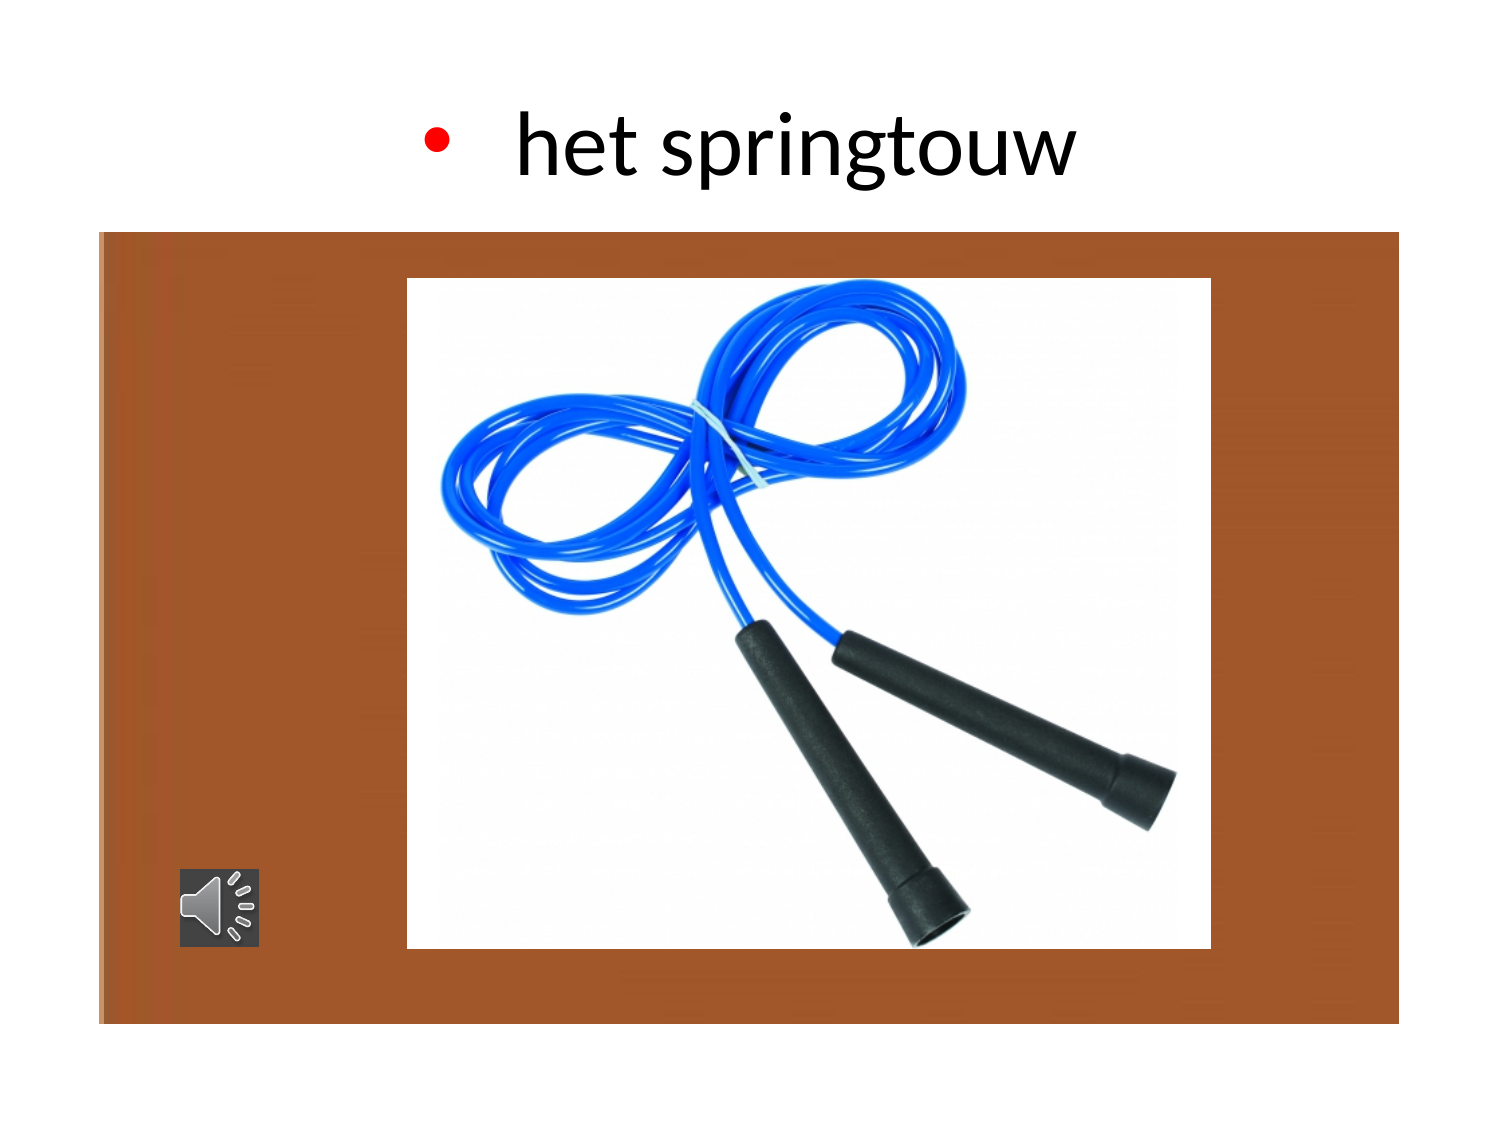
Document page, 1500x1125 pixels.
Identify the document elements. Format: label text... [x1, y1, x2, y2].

title het springtouw [75, 45, 1425, 233]
picture [98, 232, 1399, 1024]
